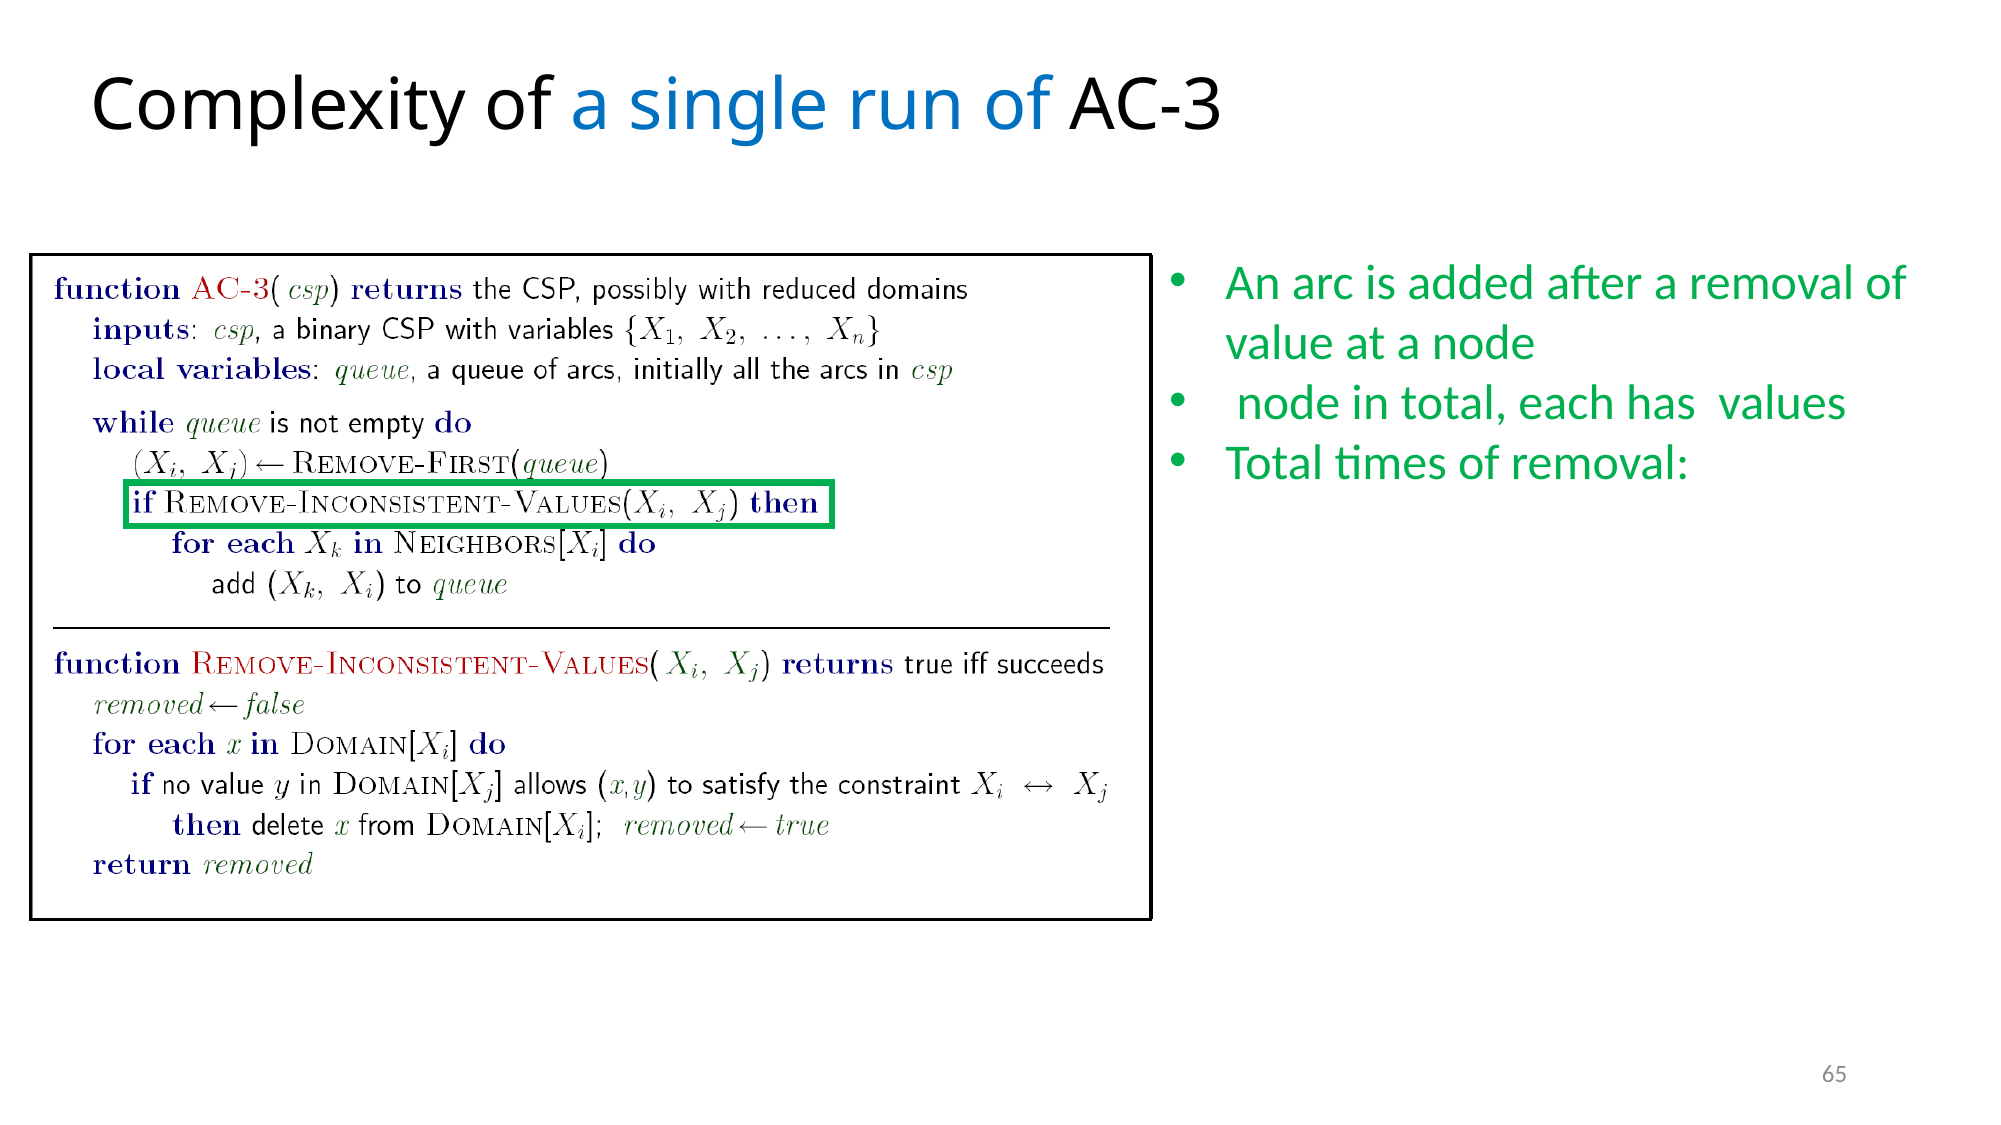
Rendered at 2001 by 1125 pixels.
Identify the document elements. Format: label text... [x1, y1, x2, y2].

picture [25, 249, 1155, 923]
title Complexity of a single run of AC-3 [75, 59, 1801, 153]
slide_number 65 [1412, 1042, 1863, 1103]
